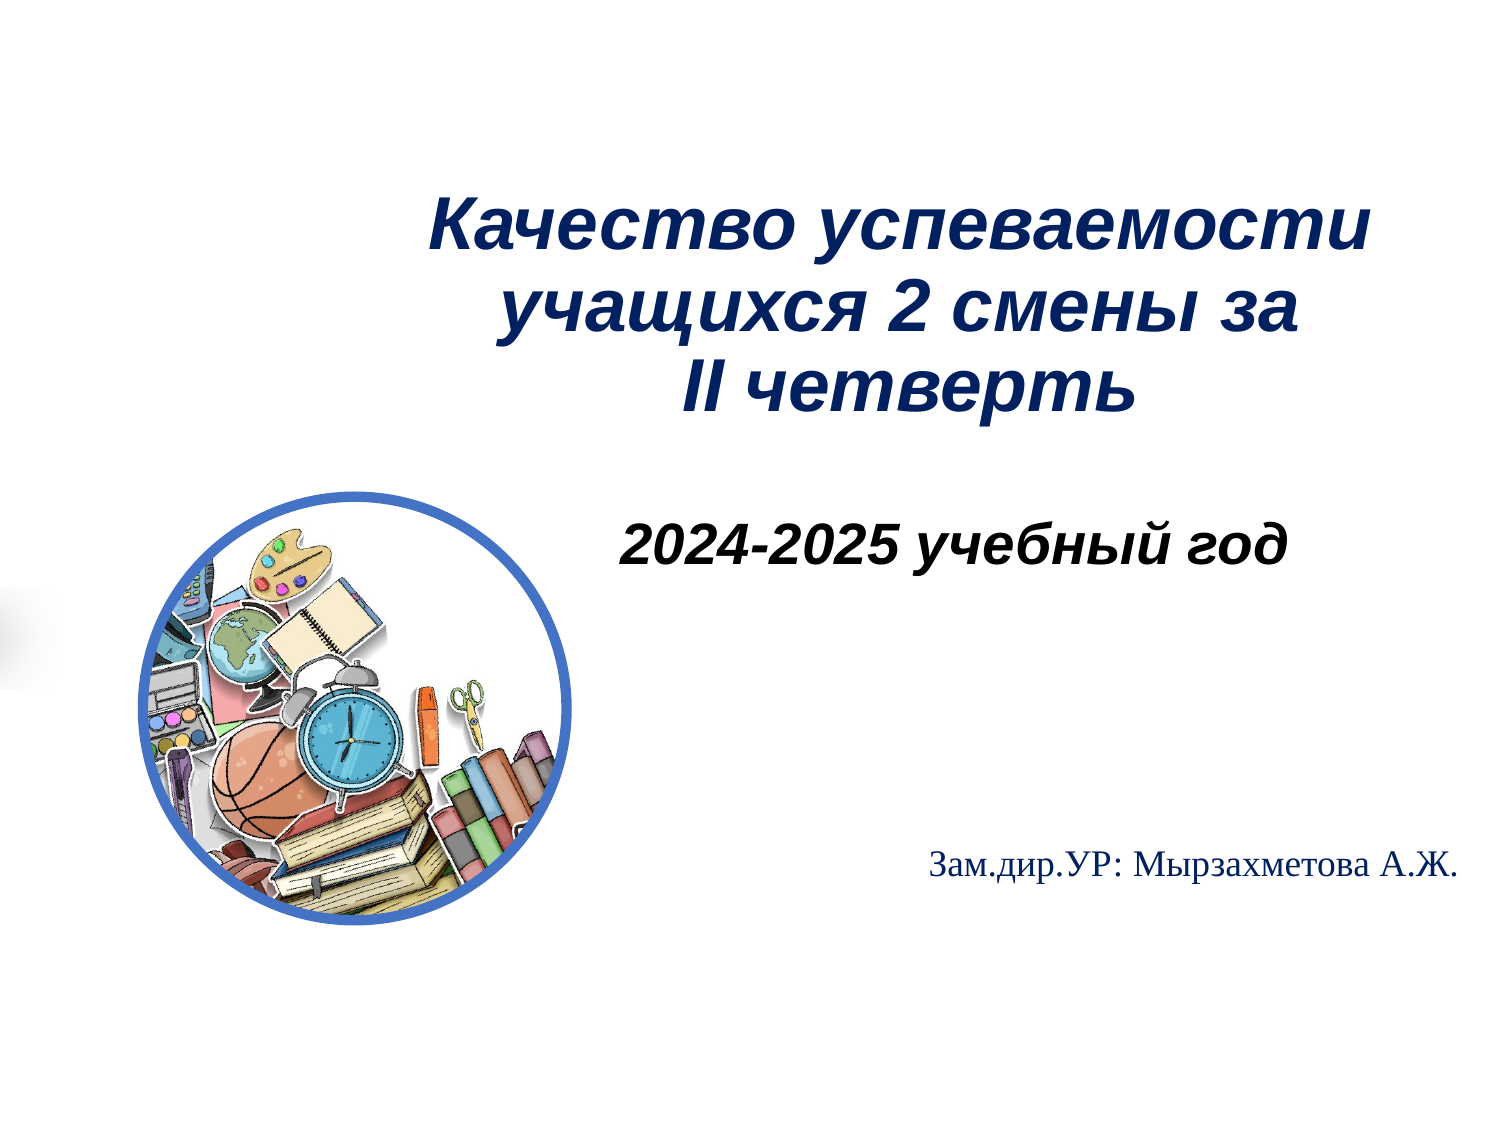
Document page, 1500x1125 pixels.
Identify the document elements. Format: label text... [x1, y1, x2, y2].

text_box 2024-2025 учебный год [605, 498, 1389, 584]
text_box Зам.дир.УР: Мырзахметова А.Ж. [913, 832, 1475, 892]
title Качество успеваемости учащихся 2 смены за II четверть [354, 158, 1446, 436]
picture [142, 496, 567, 921]
